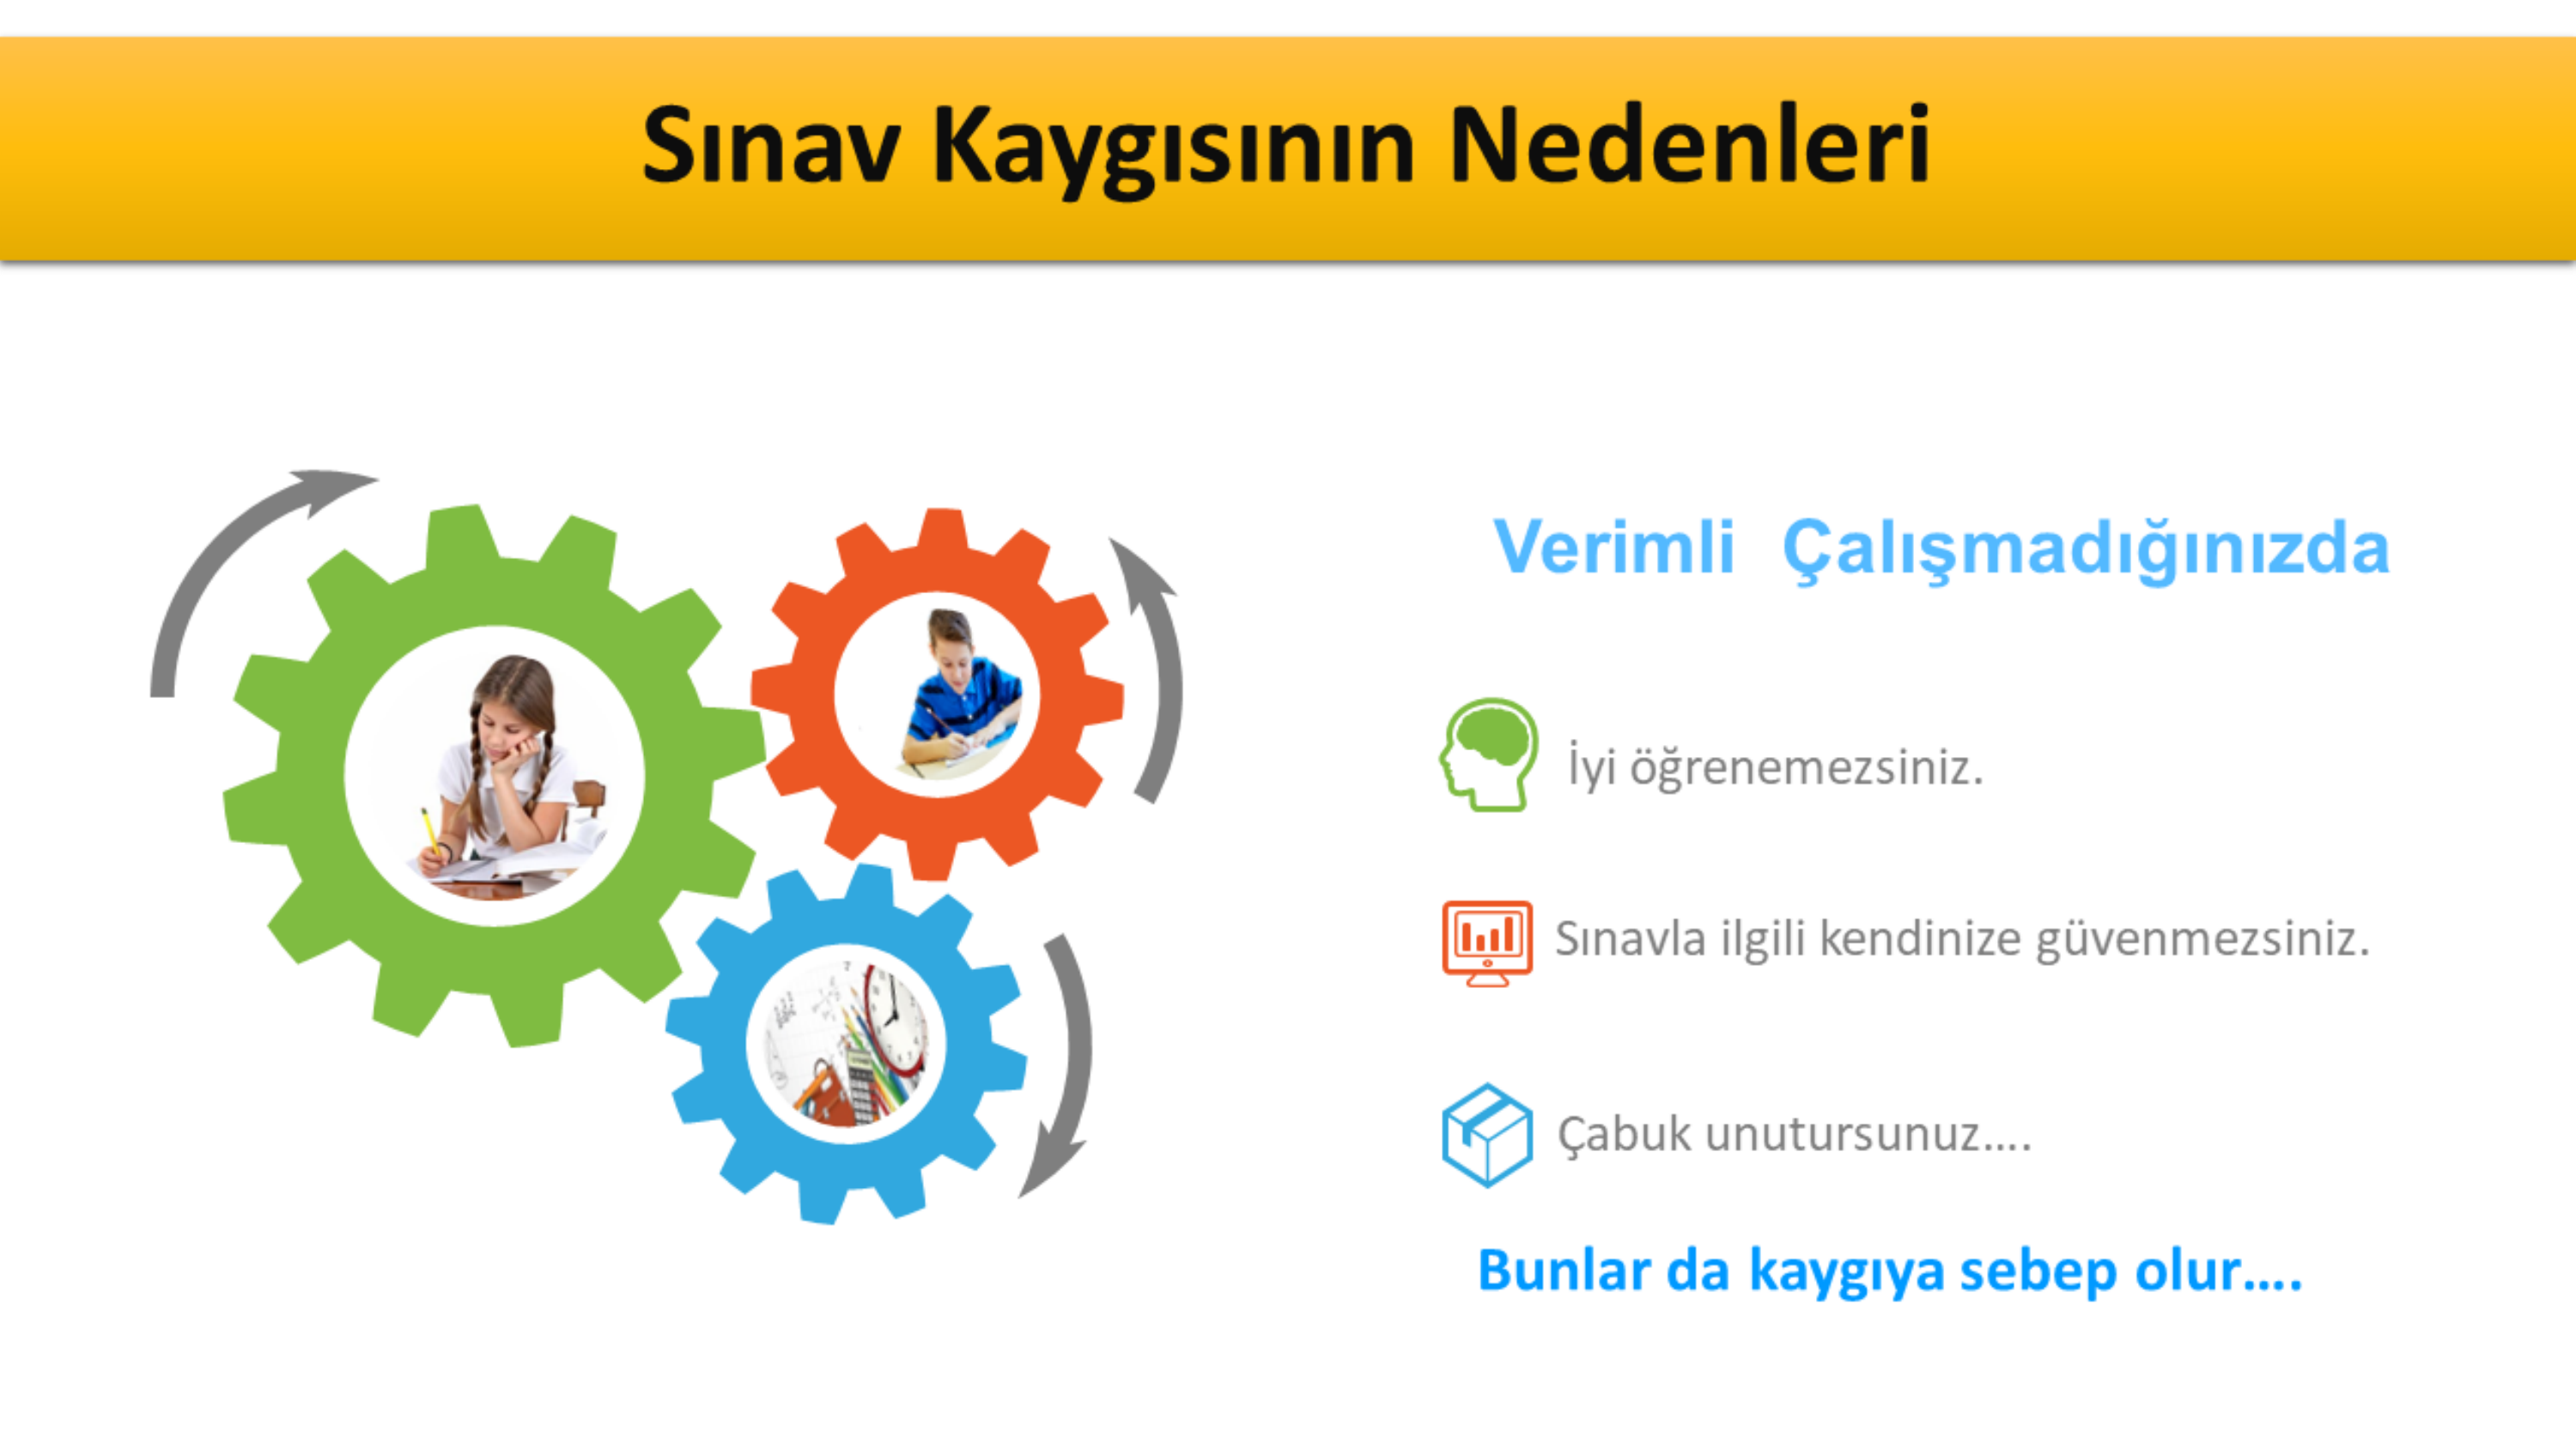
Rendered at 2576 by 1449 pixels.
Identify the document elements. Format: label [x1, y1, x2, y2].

text_box [0, 0, 2576, 1449]
